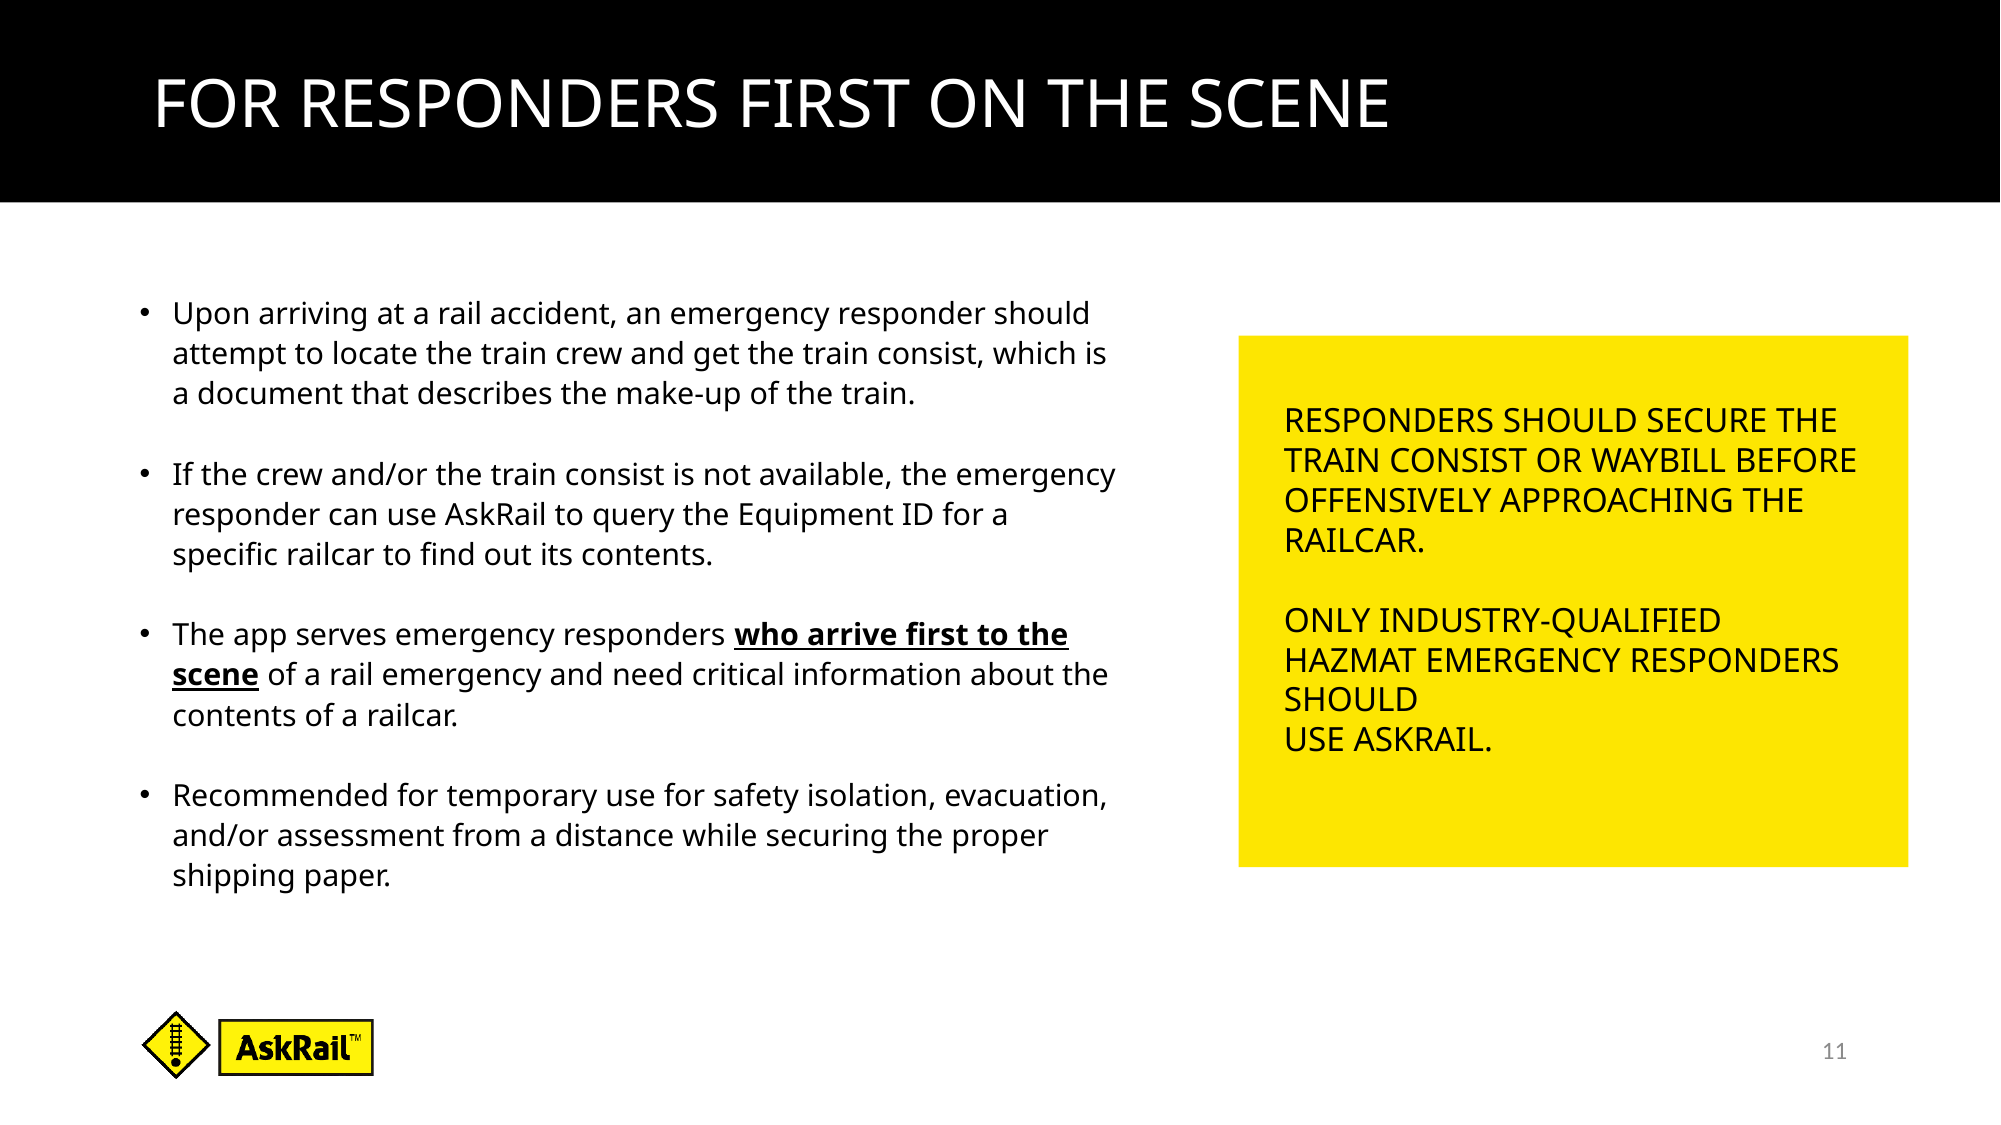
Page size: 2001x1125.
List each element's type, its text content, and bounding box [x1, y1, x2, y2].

title FOR RESPONDERS FIRST ON THE SCENE [137, 59, 1863, 152]
slide_number 11 [1412, 1019, 1863, 1079]
list Upon arriving at a rail accident, an emergency responder should attempt to locate the train crew and get the train consist, which is a document that describes the make-up of the train. If the crew and/or the train consist is not available, the emergency responder can use AskRail to query the Equipment ID for a specific railcar to find out its contents. The app serves emergency responders who arrive first to the scene of a rail emergency and need critical information about the contents of a railcar. Recommended for temporary use for safety isolation, evacuation, and/or assessment from a distance while securing the proper shipping paper. [124, 282, 1136, 920]
text_box [1238, 335, 1910, 868]
text_box RESPONDERS SHOULD SECURE THE TRAIN CONSIST OR WAYBILL BEFORE OFFENSIVELY APPROACHING THE RAILCAR. ONLY INDUSTRY-QUALIFIED HAZMAT EMERGENCY RESPONDERS SHOULD USE ASKRAIL. [1269, 391, 1878, 766]
picture [137, 1006, 378, 1079]
